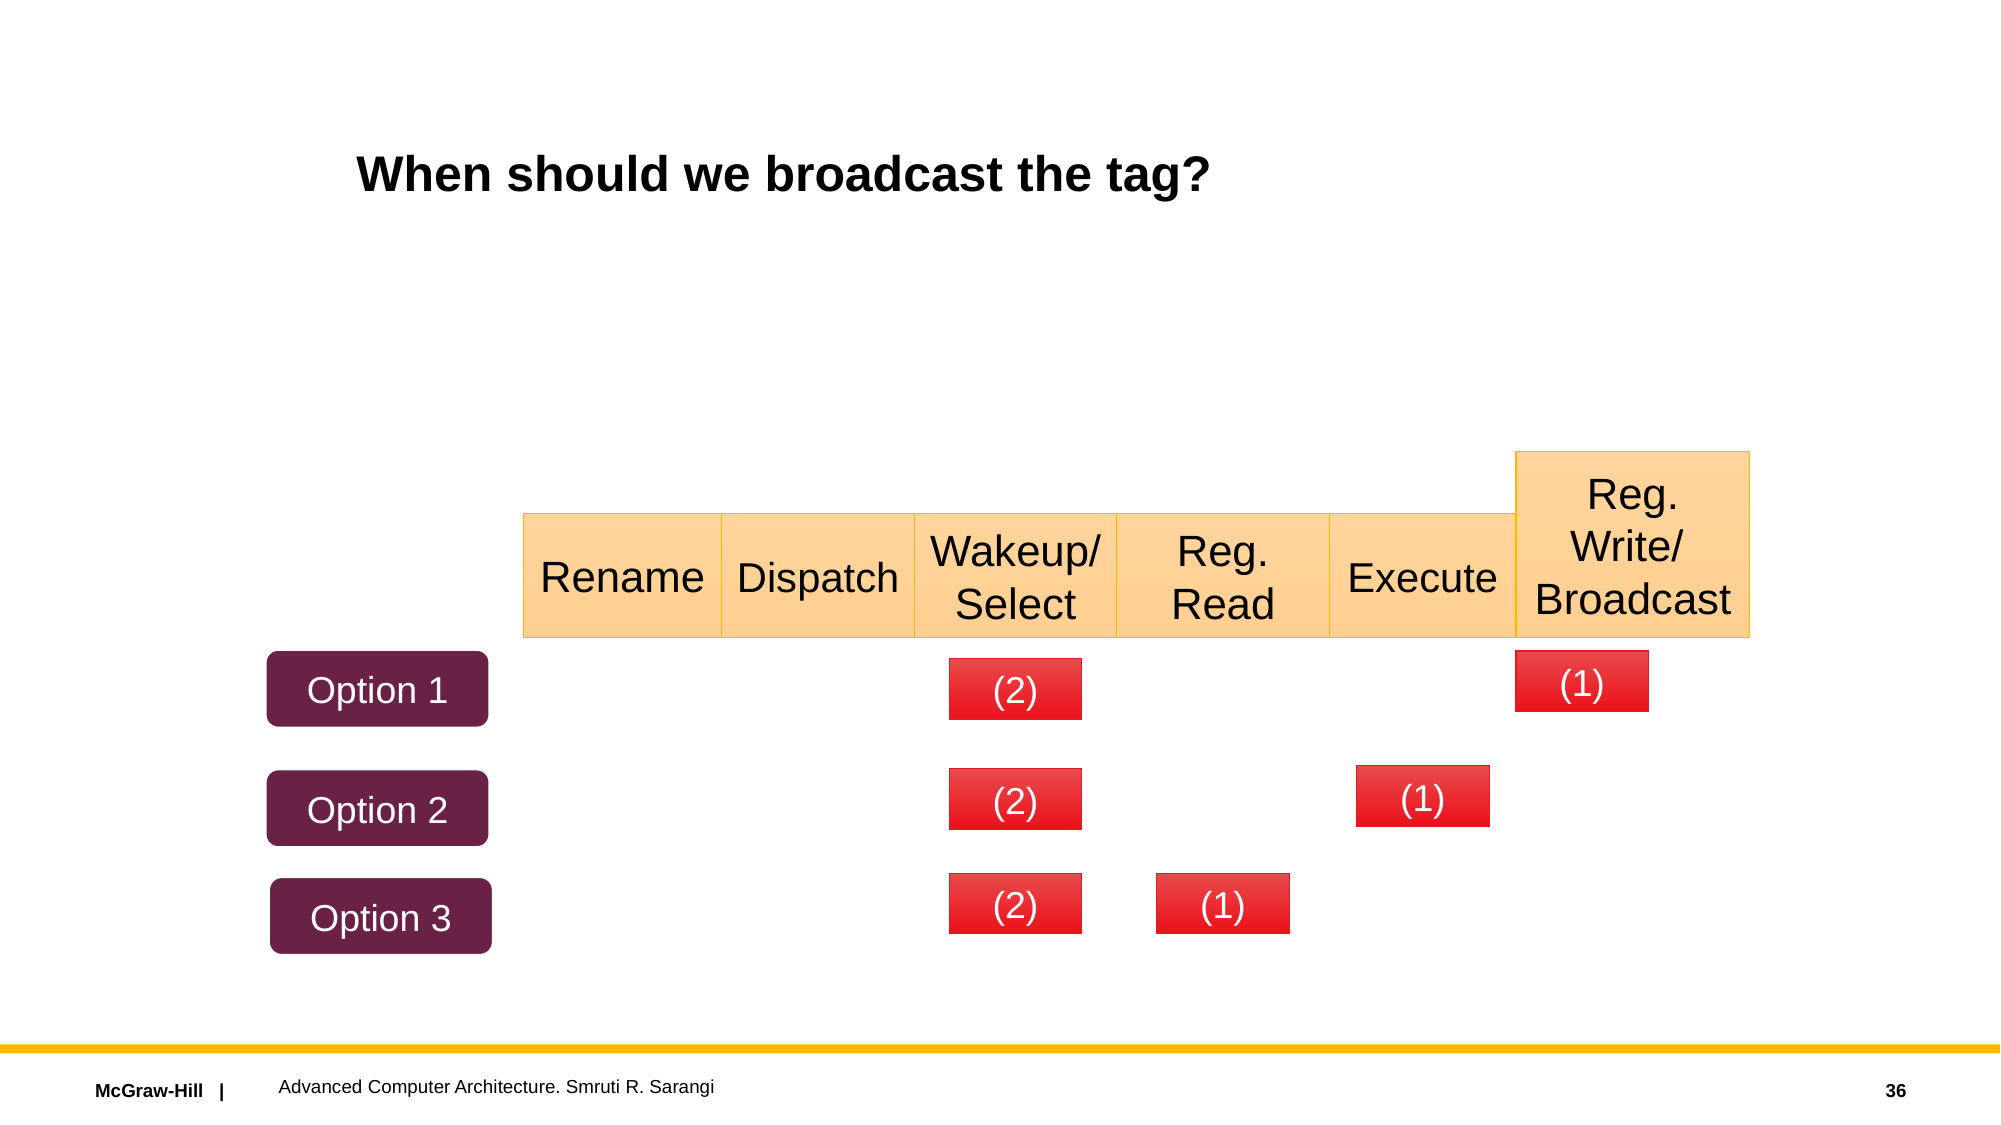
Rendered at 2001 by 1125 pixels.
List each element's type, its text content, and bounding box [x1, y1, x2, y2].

text_box (1) [1515, 650, 1649, 712]
text_box Dispatch [721, 513, 914, 638]
text_box (2) [949, 873, 1082, 934]
slide_number 36 [1711, 1071, 1922, 1109]
text_box Reg. Write/ Broadcast [1515, 451, 1750, 638]
text_box Option 1 [263, 647, 492, 730]
text_box Execute [1329, 513, 1515, 638]
text_box Wakeup/Select [914, 513, 1117, 638]
text_box (2) [949, 768, 1082, 830]
text_box (1) [1156, 873, 1290, 934]
text_box Reg. Read [1117, 513, 1329, 638]
text_box Option 3 [266, 874, 495, 958]
text_box Option 2 [263, 767, 492, 850]
title When should we broadcast the tag? [341, 140, 1636, 304]
footer Advanced Computer Architecture. Smruti R. Sarangi [263, 1067, 1464, 1105]
text_box (2) [949, 658, 1082, 720]
text_box (1) [1356, 765, 1490, 827]
text_box Rename [523, 513, 721, 638]
